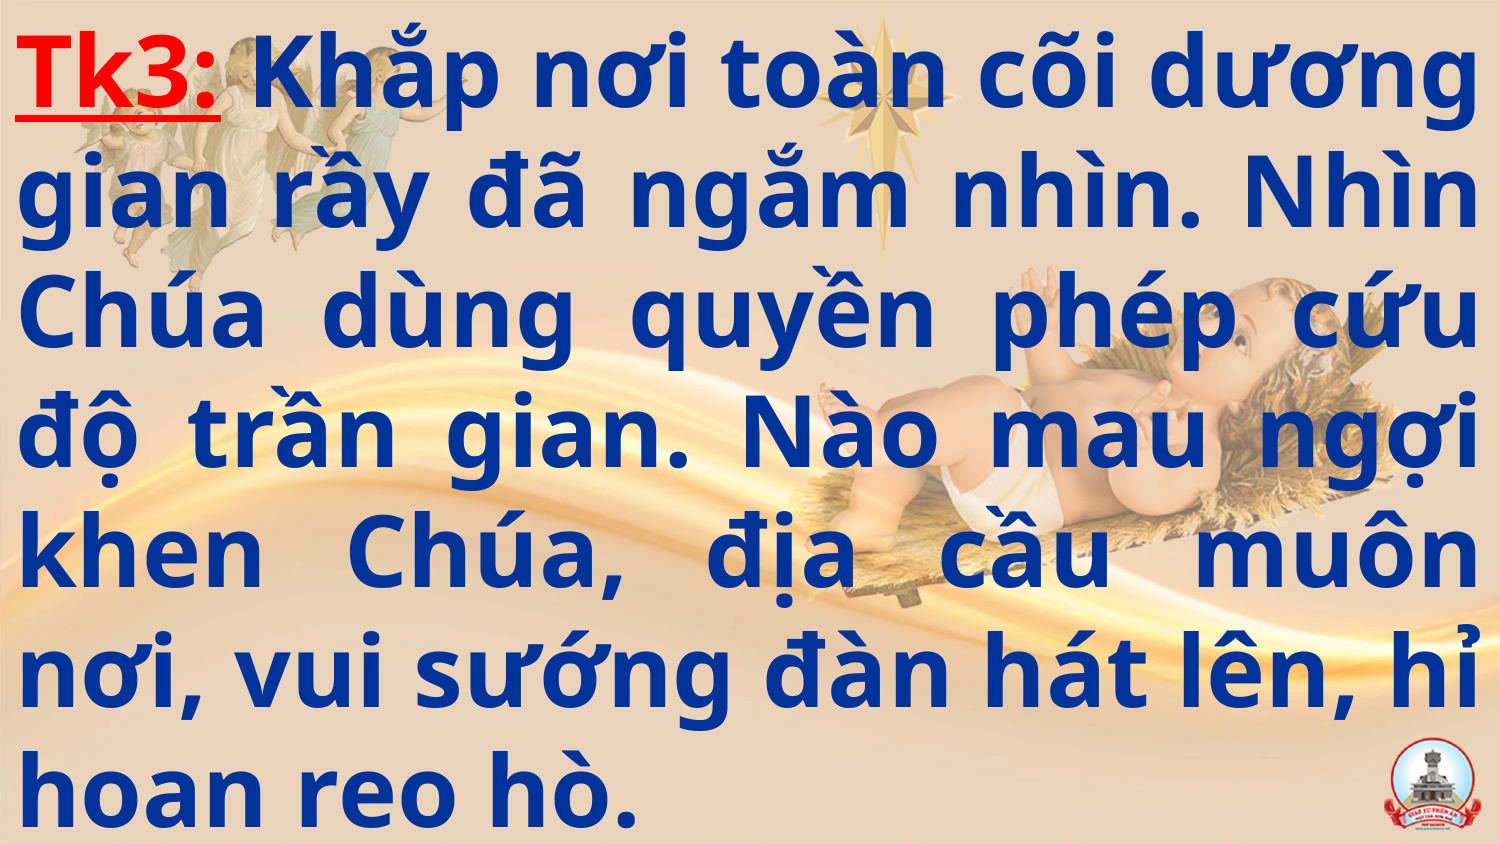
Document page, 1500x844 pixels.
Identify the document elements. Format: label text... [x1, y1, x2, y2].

list Tk3: Khắp nơi toàn cõi dương gian rầy đã ngắm nhìn. Nhìn Chúa dùng quyền phép cứu độ trần gian. Nào mau ngợi khen Chúa, địa cầu muôn nơi, vui sướng đàn hát lên, hỉ hoan reo hò. [0, 0, 1500, 844]
